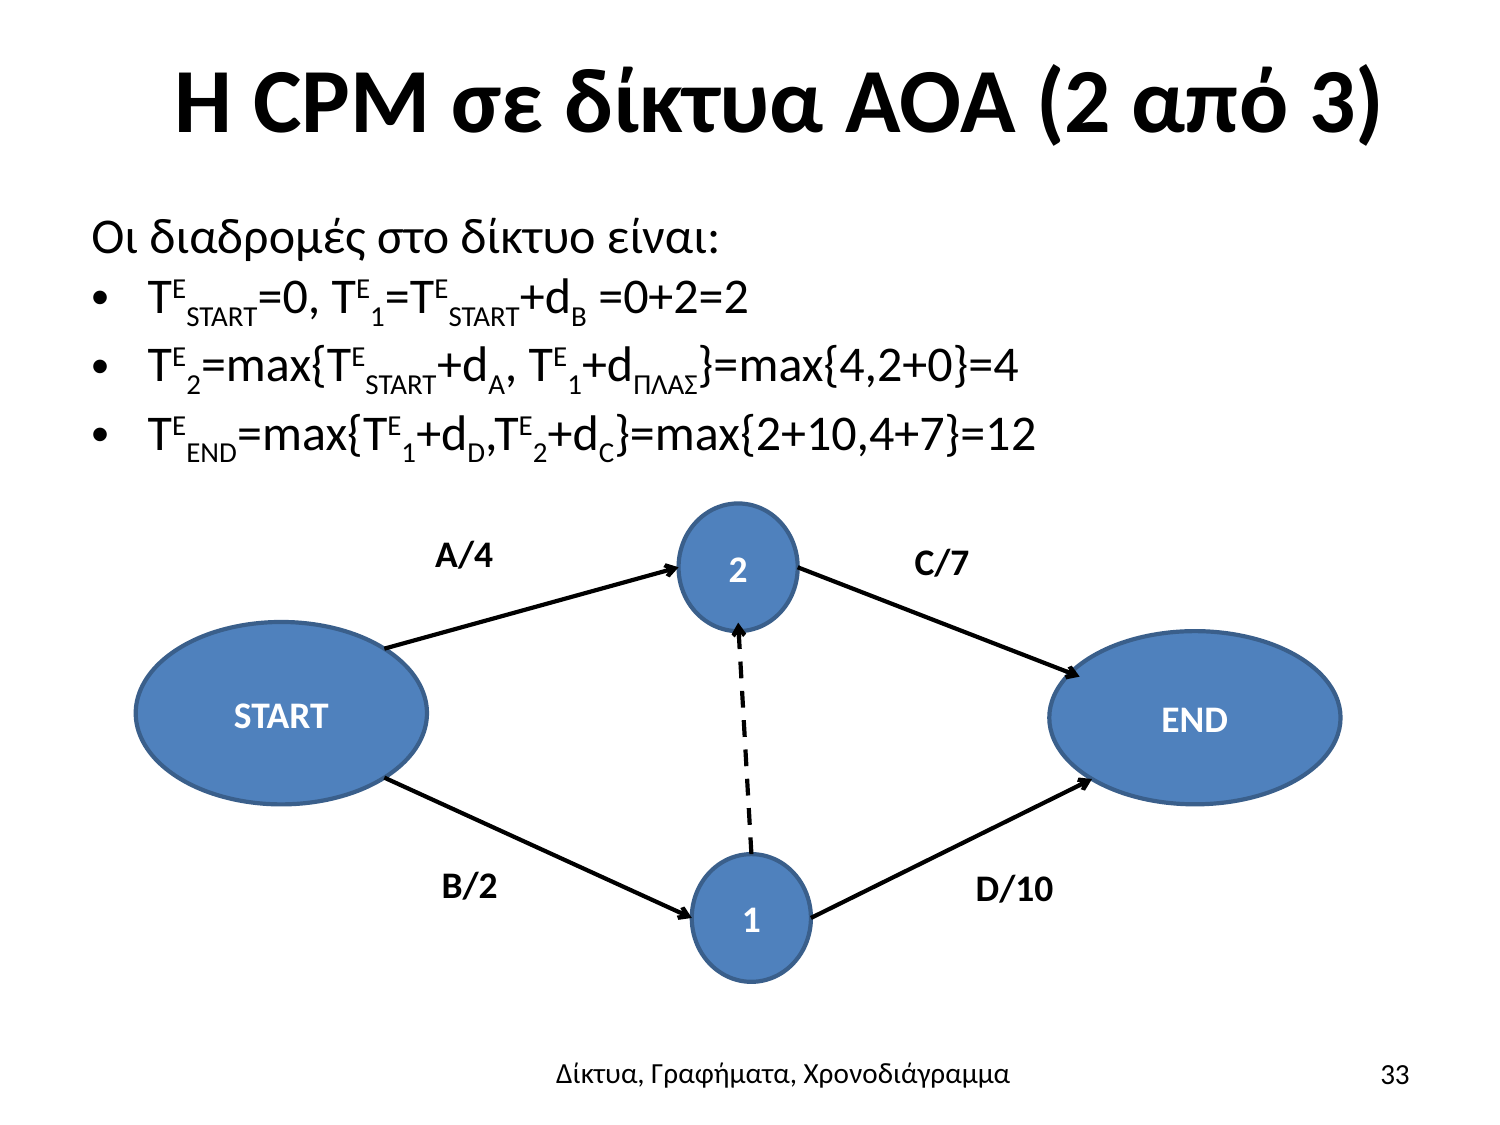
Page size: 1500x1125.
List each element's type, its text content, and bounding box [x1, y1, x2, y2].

text_box Δίκτυα, Γραφήματα, Χρονοδιάγραμμα [521, 1046, 1046, 1125]
title Η CPM σε δίκτυα AOA (2 από 3) [76, 7, 1436, 185]
slide_number 33 [1074, 1042, 1425, 1103]
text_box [135, 503, 1341, 983]
text_box Οι διαδρομές στο δίκτυο είναι: TESTART=0, TE1=TESTART+dB =0+2=2 TE2=max{TESTART+dA, TE1+dΠΛΑΣ}=max{4,2+0}=4 TEEND=max{TE1+dD,TE2+dC}=max{2+10,4+7}=12 [76, 196, 1436, 476]
